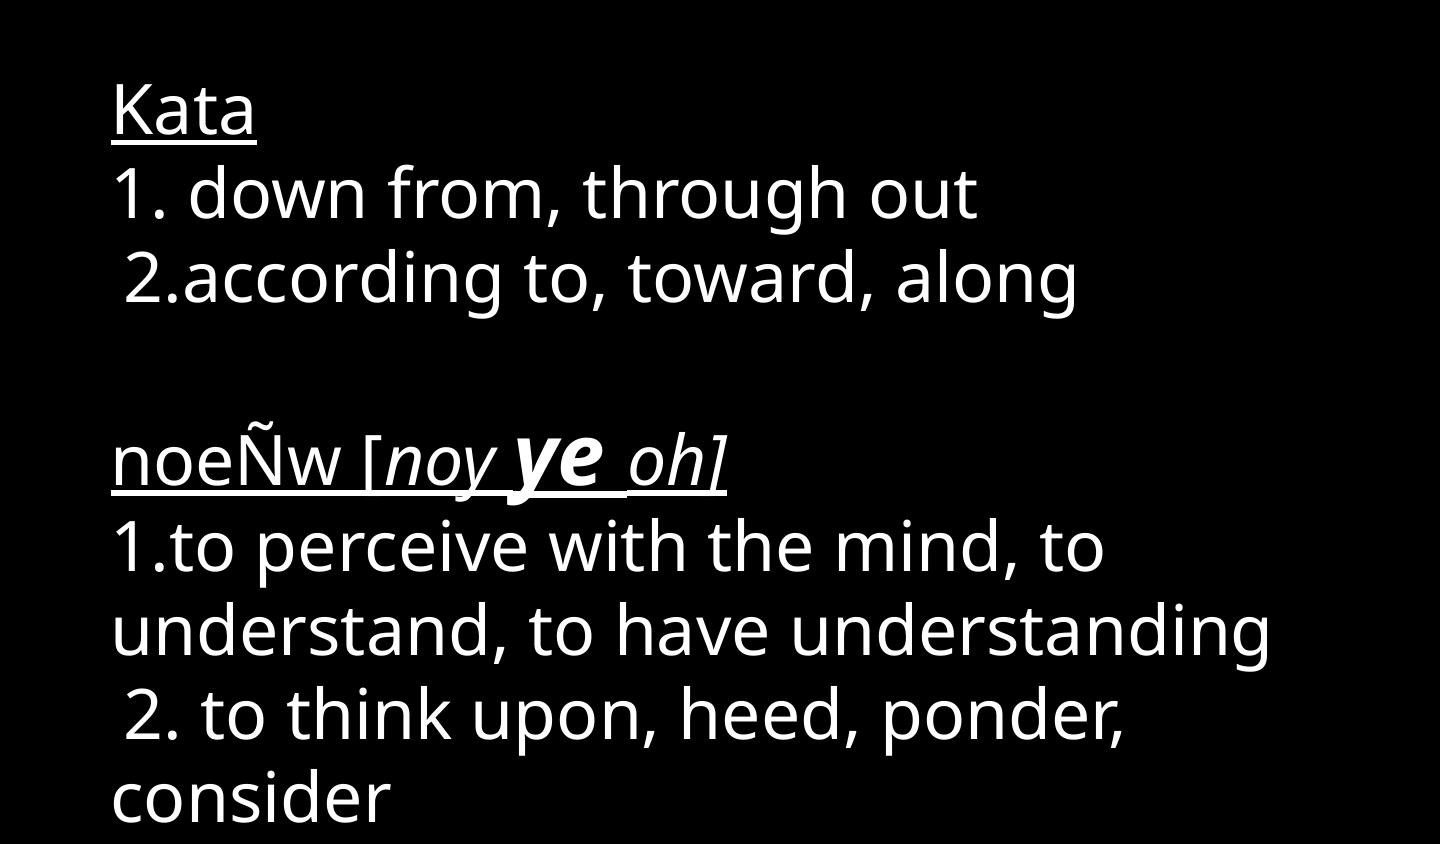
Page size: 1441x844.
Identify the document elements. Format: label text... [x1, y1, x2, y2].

list Kata 1. down from, through out 2.according to, toward, along noeÑw [noy ye oh] 1.to perceive with the mind, to understand, to have understanding 2. to think upon, heed, ponder, consider [57, 59, 1383, 844]
